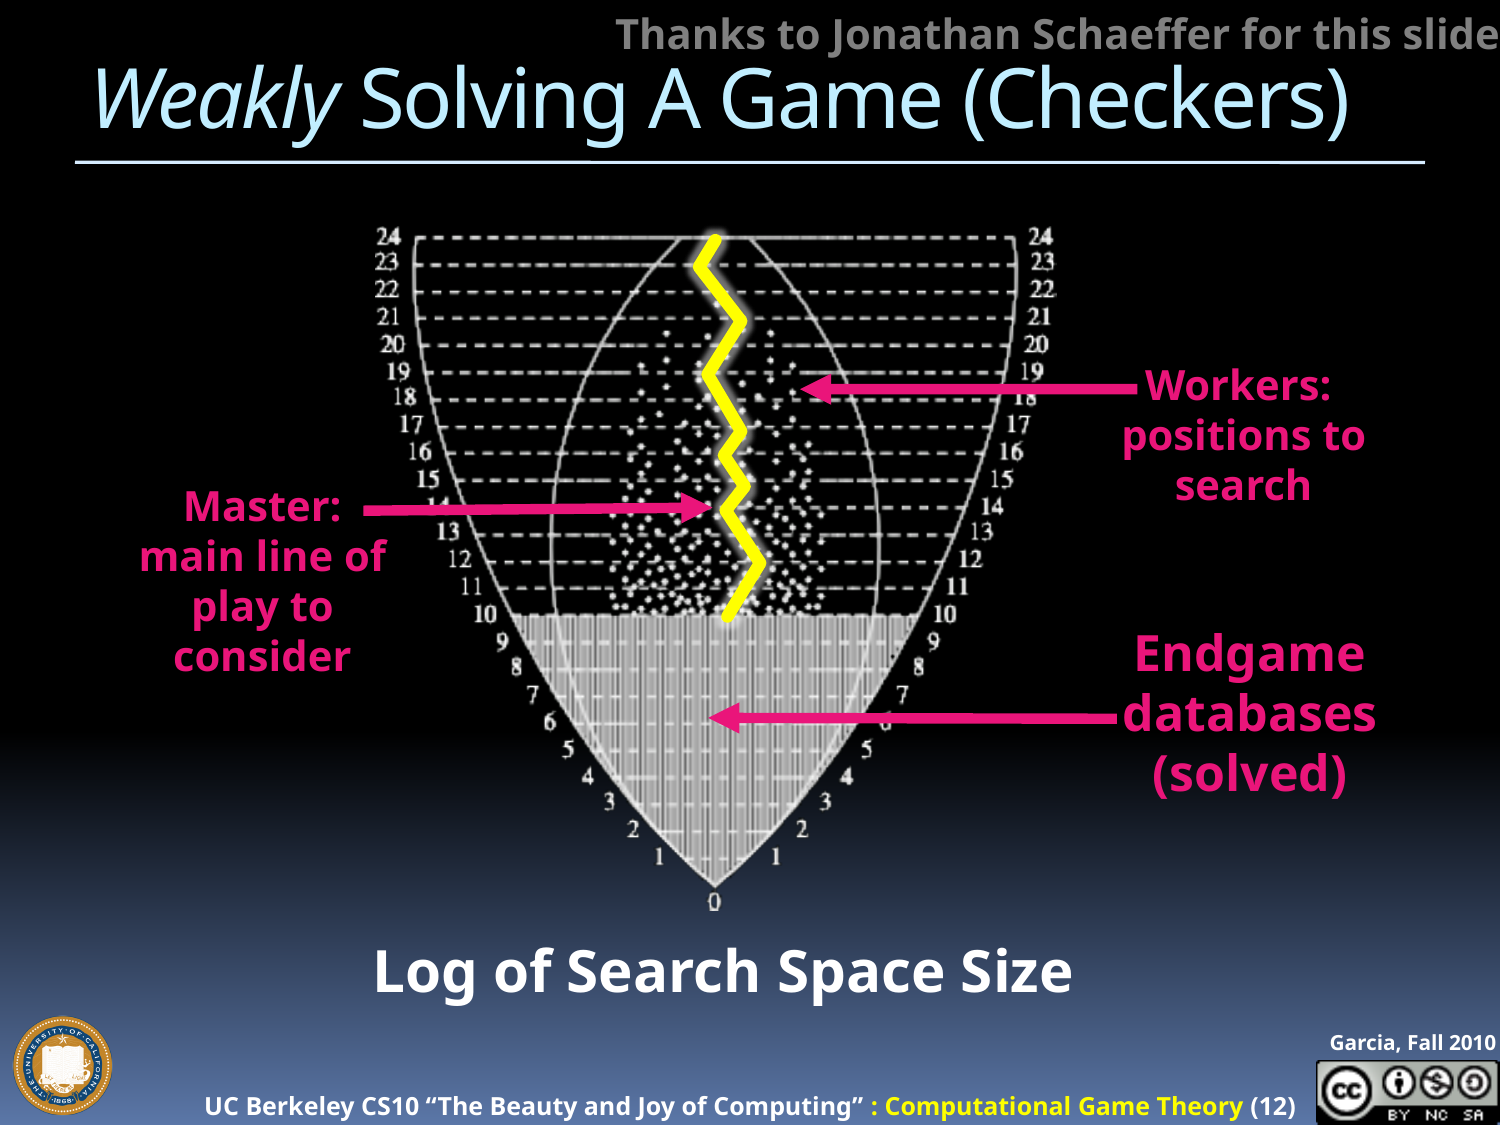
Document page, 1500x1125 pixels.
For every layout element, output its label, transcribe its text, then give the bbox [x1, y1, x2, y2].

title Weakly Solving A Game (Checkers) [75, 37, 1425, 163]
text_box Log of Search Space Size [337, 926, 1109, 1012]
picture [12, 1015, 113, 1116]
picture [1316, 1060, 1500, 1125]
text_box Workers: positions to search [1067, 351, 1450, 517]
text_box Endgame databases (solved) [1074, 614, 1425, 809]
text_box Thanks to Jonathan Schaeffer for this slide… [600, 0, 1500, 65]
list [374, 226, 1058, 912]
text_box Master: main line of play to consider [99, 472, 365, 688]
